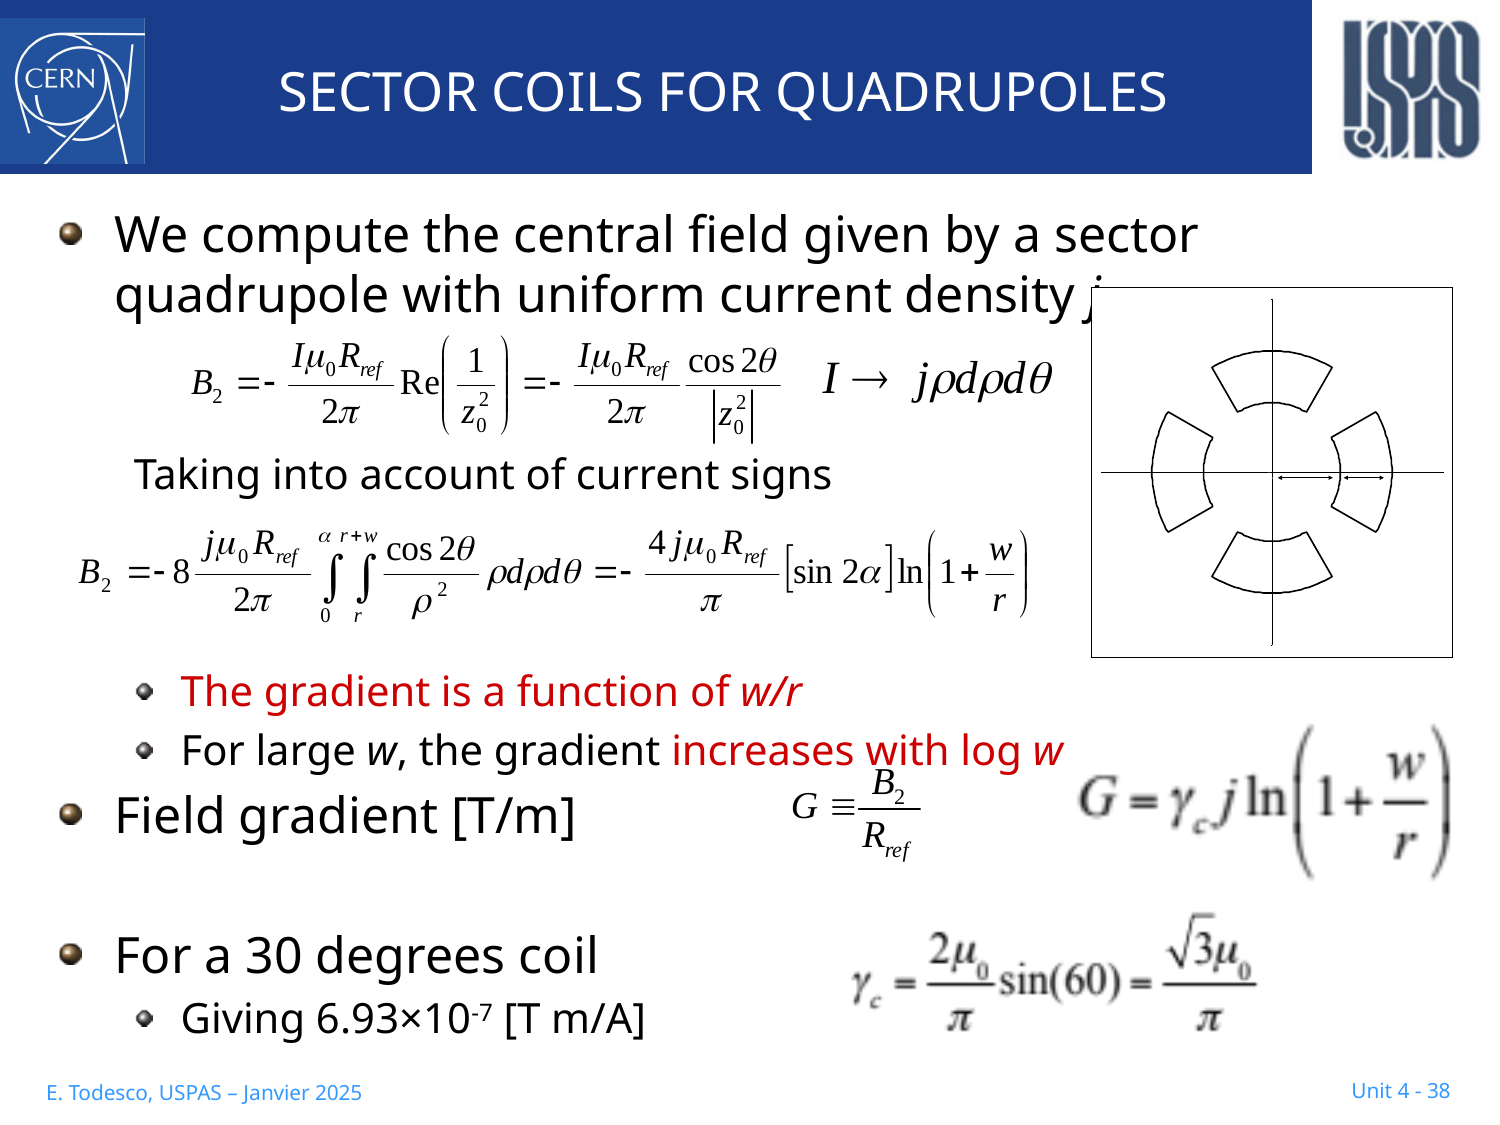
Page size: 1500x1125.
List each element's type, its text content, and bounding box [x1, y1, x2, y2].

list We compute the central field given by a sector quadrupole with uniform current density j Taking into account of current signs The gradient is a function of w/r For large w, the gradient increases with log w Field gradient [T/m] For a 30 degrees coil Giving 6.93×10-7 [T m/A] [43, 529, 1468, 1055]
title SECTOR COILS FOR QUADRUPOLES [143, 15, 1305, 165]
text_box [814, 350, 1064, 413]
picture [133, 739, 153, 759]
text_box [1072, 715, 1454, 886]
picture [1312, 1, 1500, 175]
picture [58, 942, 82, 965]
picture [58, 802, 82, 825]
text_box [847, 905, 1260, 1035]
picture [0, 18, 143, 164]
list We compute the central field given by a sector quadrupole with uniform current density j Taking into account of current signs The gradient is a function of w/r For large w, the gradient increases with log w Field gradient [T/m] For a 30 degrees coil Giving 6.93×10-7 [T m/A] [43, 195, 1468, 523]
slide_number Unit 4 - 38 [842, 1070, 1466, 1125]
picture [58, 221, 82, 245]
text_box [786, 758, 929, 870]
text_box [184, 327, 788, 450]
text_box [71, 517, 1038, 632]
picture [133, 680, 153, 700]
picture [1086, 282, 1458, 662]
picture [133, 1007, 153, 1027]
